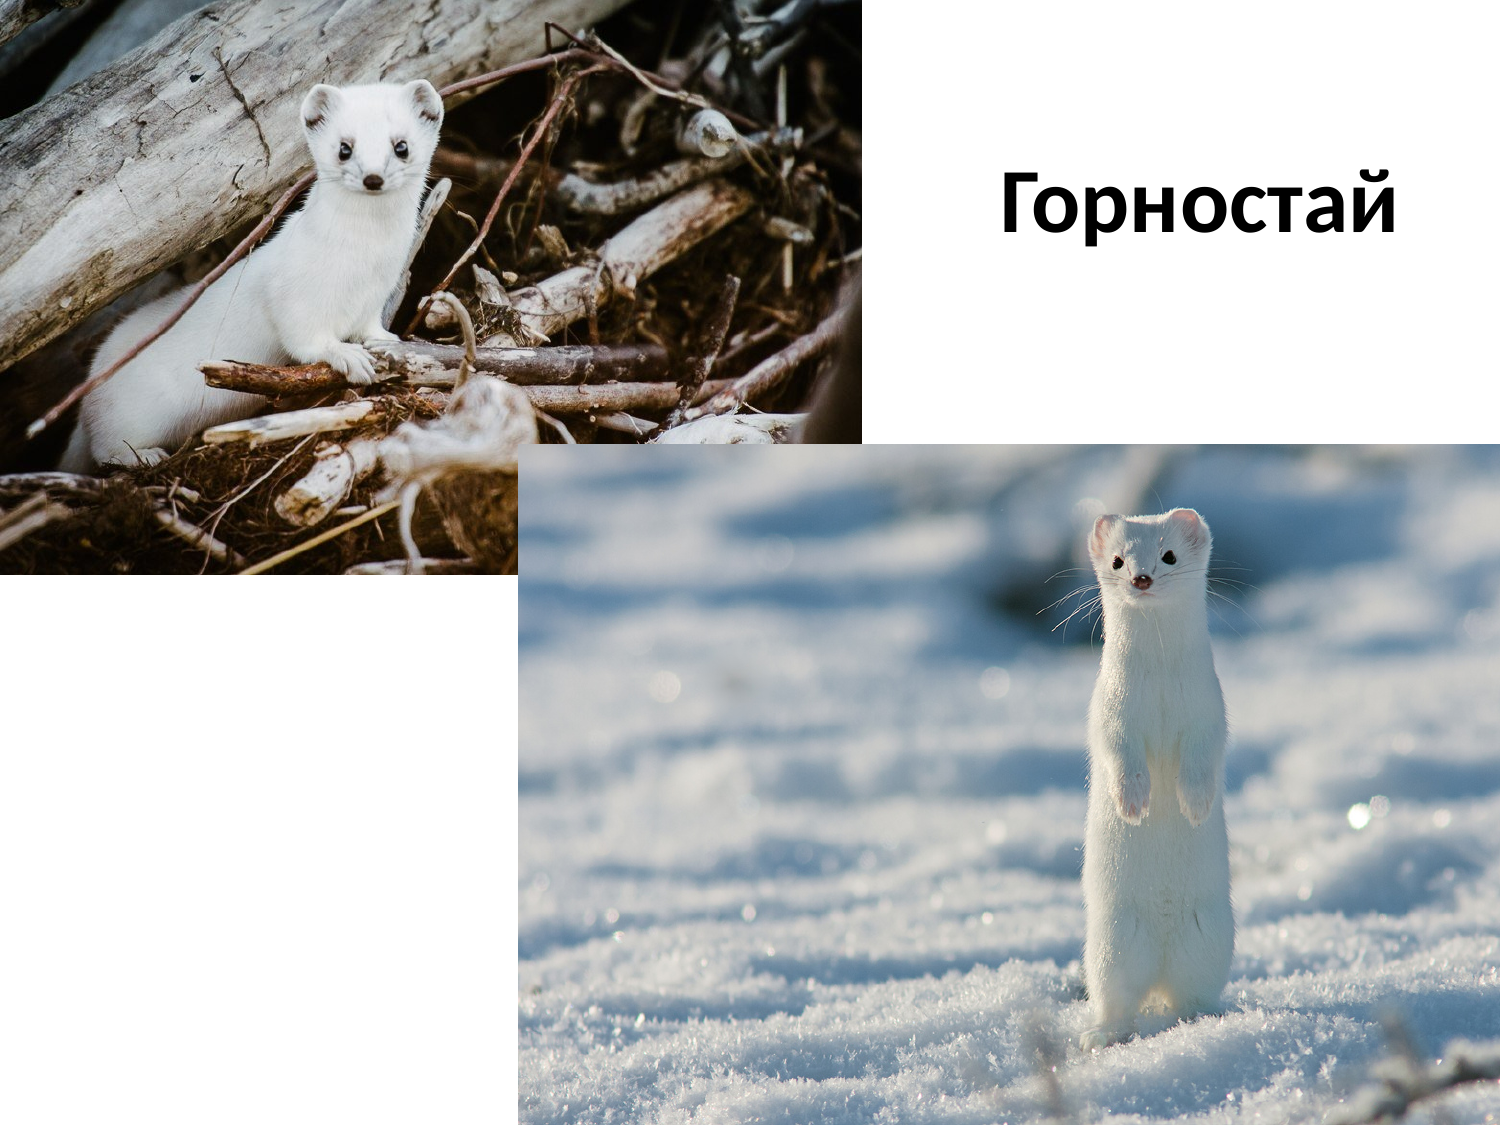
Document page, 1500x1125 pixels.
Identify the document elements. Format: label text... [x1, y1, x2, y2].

picture [0, 0, 1500, 1125]
title Горностай [866, 101, 1415, 290]
